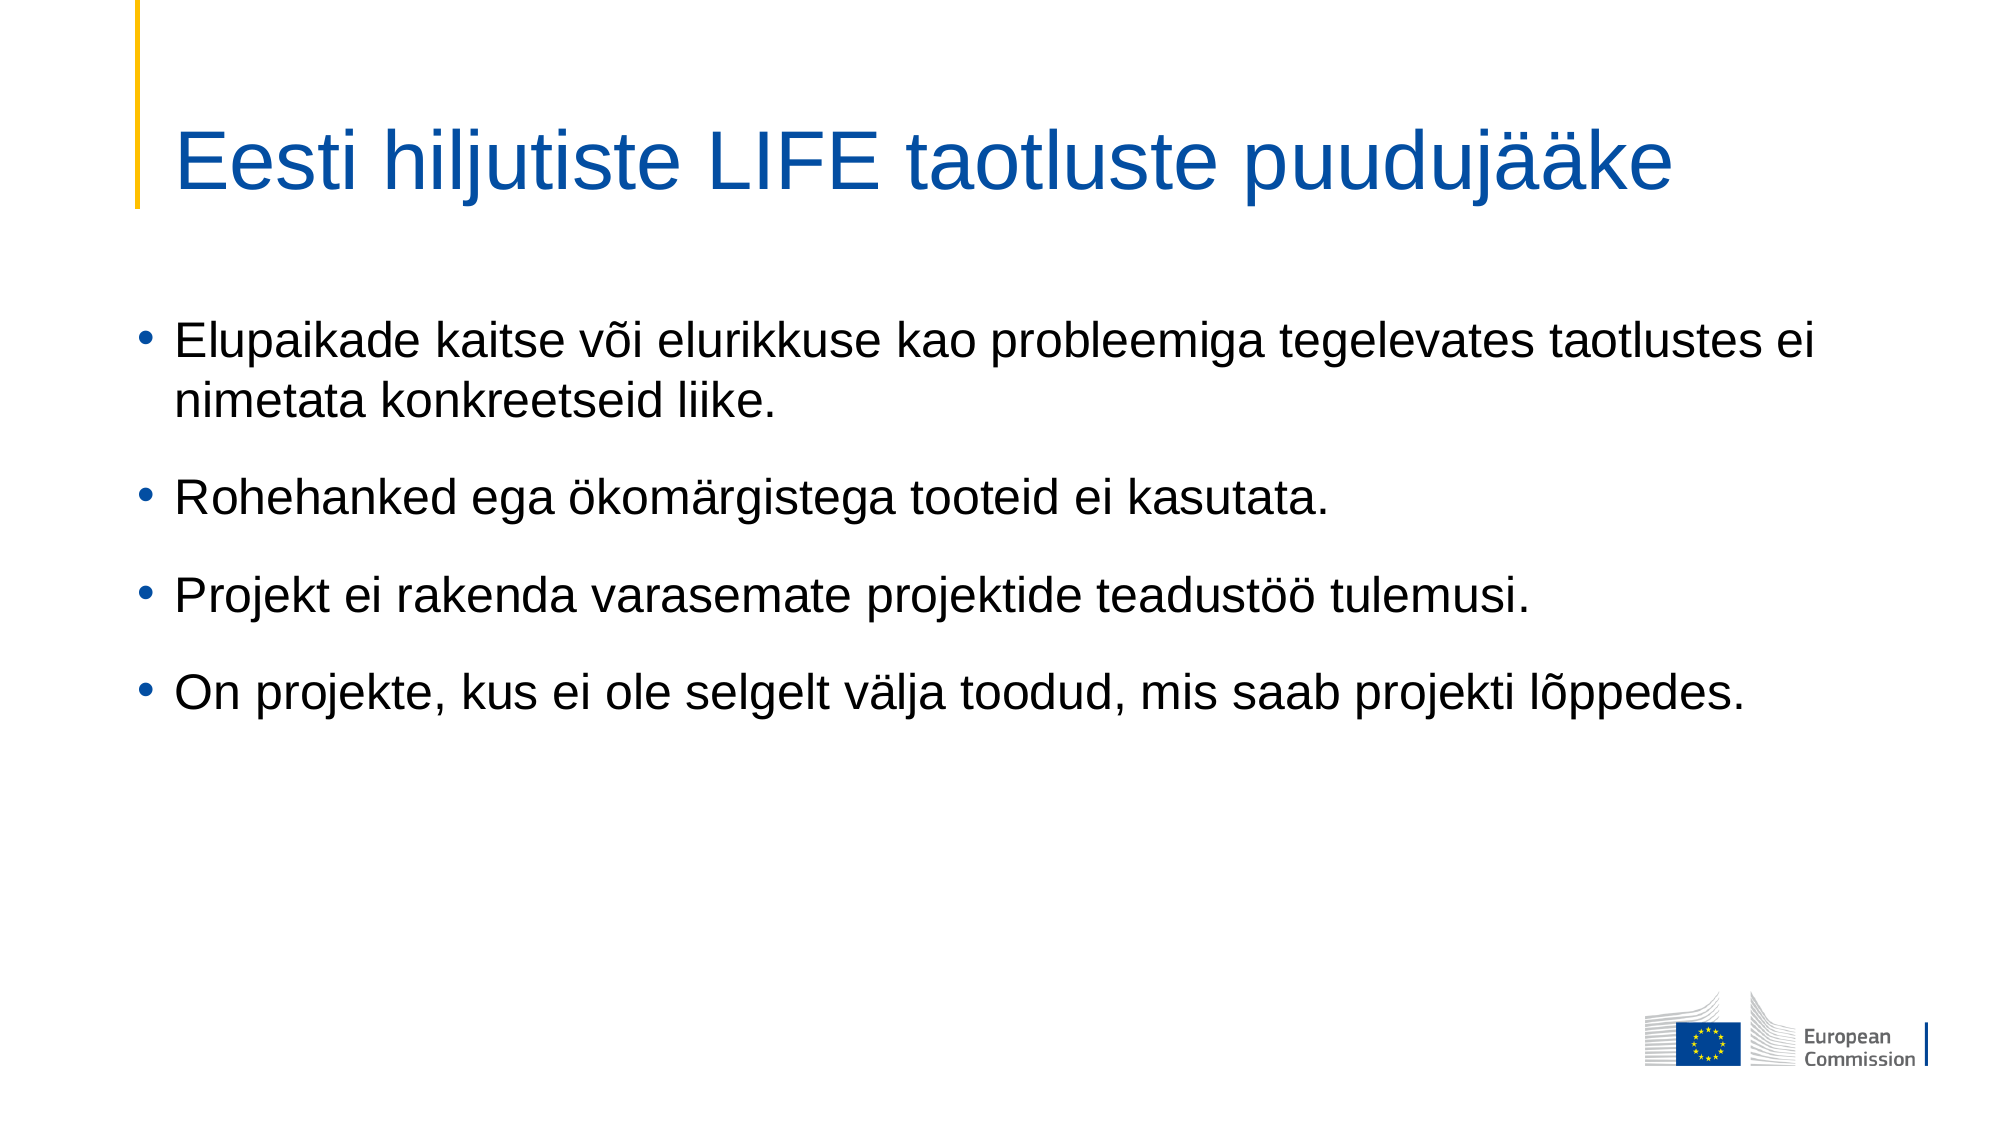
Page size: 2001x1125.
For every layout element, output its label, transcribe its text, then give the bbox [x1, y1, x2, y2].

picture [1645, 991, 1928, 1066]
list Elupaikade kaitse või elurikkuse kao probleemiga tegelevates taotlustes ei nimetata konkreetseid liike. Rohehanked ega ökomärgistega tooteid ei kasutata. Projekt ei rakenda varasemate projektide teadustöö tulemusi. On projekte, kus ei ole selgelt välja toodud, mis saab projekti lõppedes. [137, 299, 1927, 937]
title Eesti hiljutiste LIFE taotluste puudujääke [159, 79, 1885, 208]
